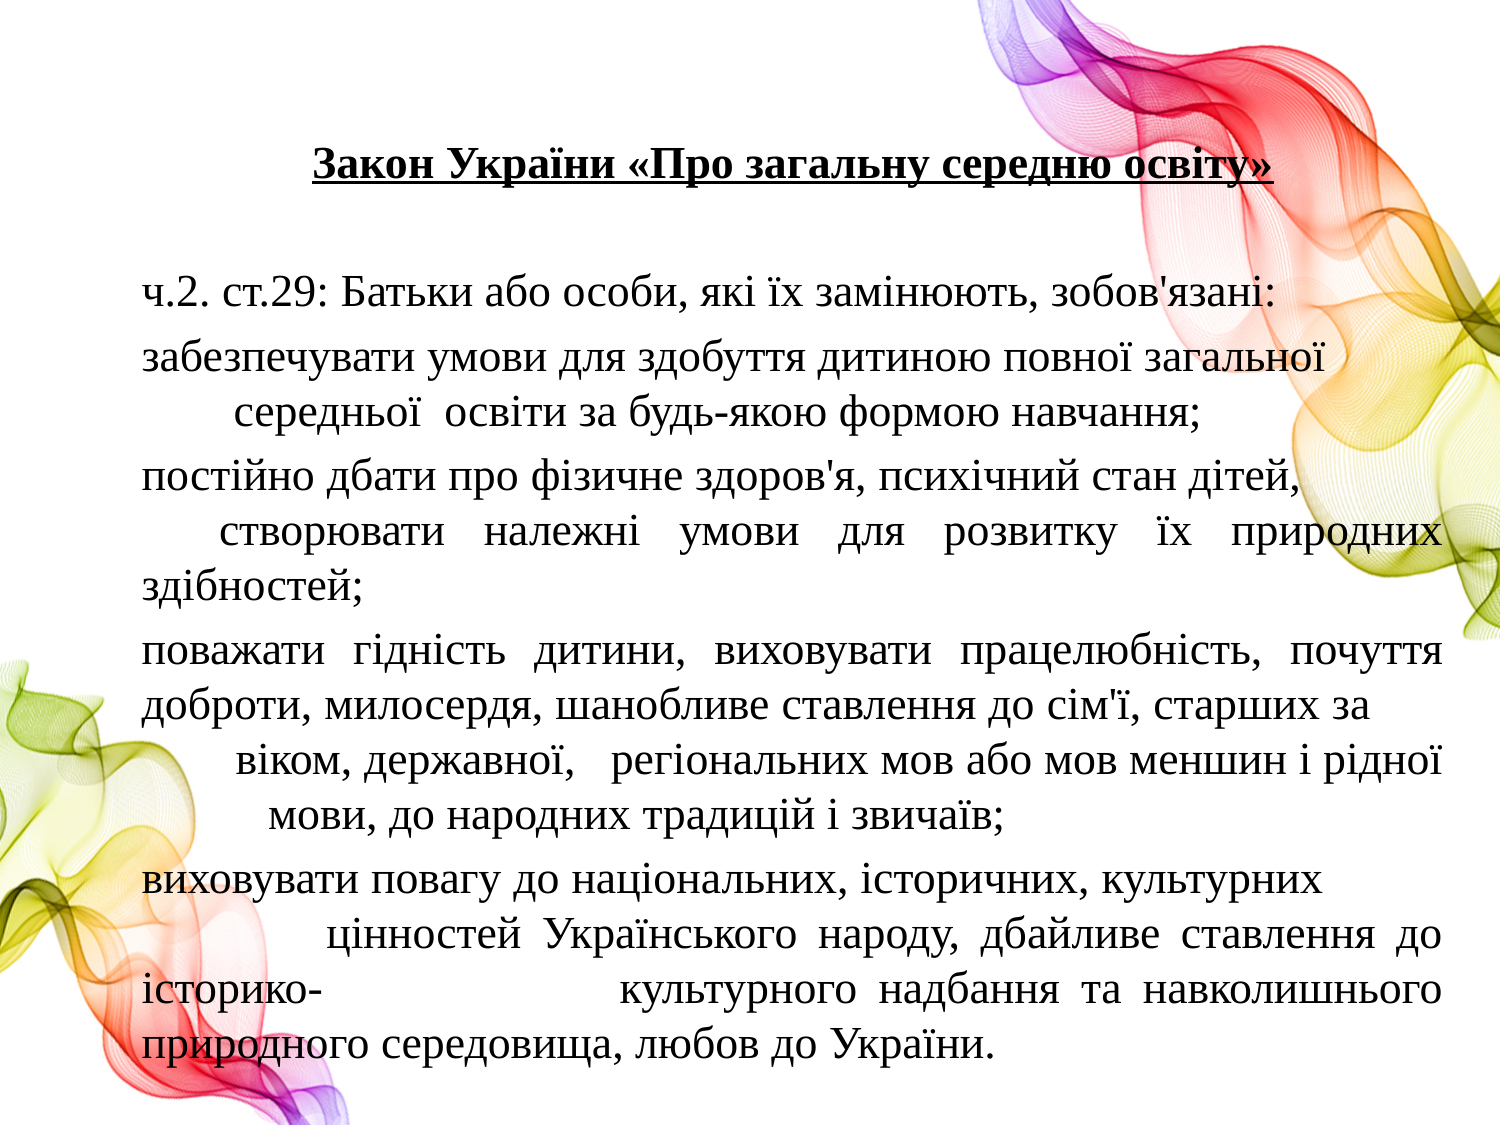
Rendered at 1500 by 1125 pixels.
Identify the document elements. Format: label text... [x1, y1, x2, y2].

picture [0, 0, 1500, 1125]
list Закон України «Про загальну середню освіту» ч.2. ст.29: Батьки або особи, які їх замінюють, зобов'язані: забезпечувати умови для здобуття дитиною повної загальної середньої освіти за будь-якою формою навчання; постійно дбати про фізичне здоров'я, психічний стан дітей, створювати належні умови для розвитку їх природних здібностей; поважати гідність дитини, виховувати працелюбність, почуття доброти, милосердя, шанобливе ставлення до сім'ї, старших за віком, державної, регіональних мов або мов меншин і рідної мови, до народних традицій і звичаїв; виховувати повагу до національних, історичних, культурних цінностей Українського народу, дбайливе ставлення до історико- культурного надбання та навколишнього природного середовища, любов до України. [76, 125, 1459, 965]
